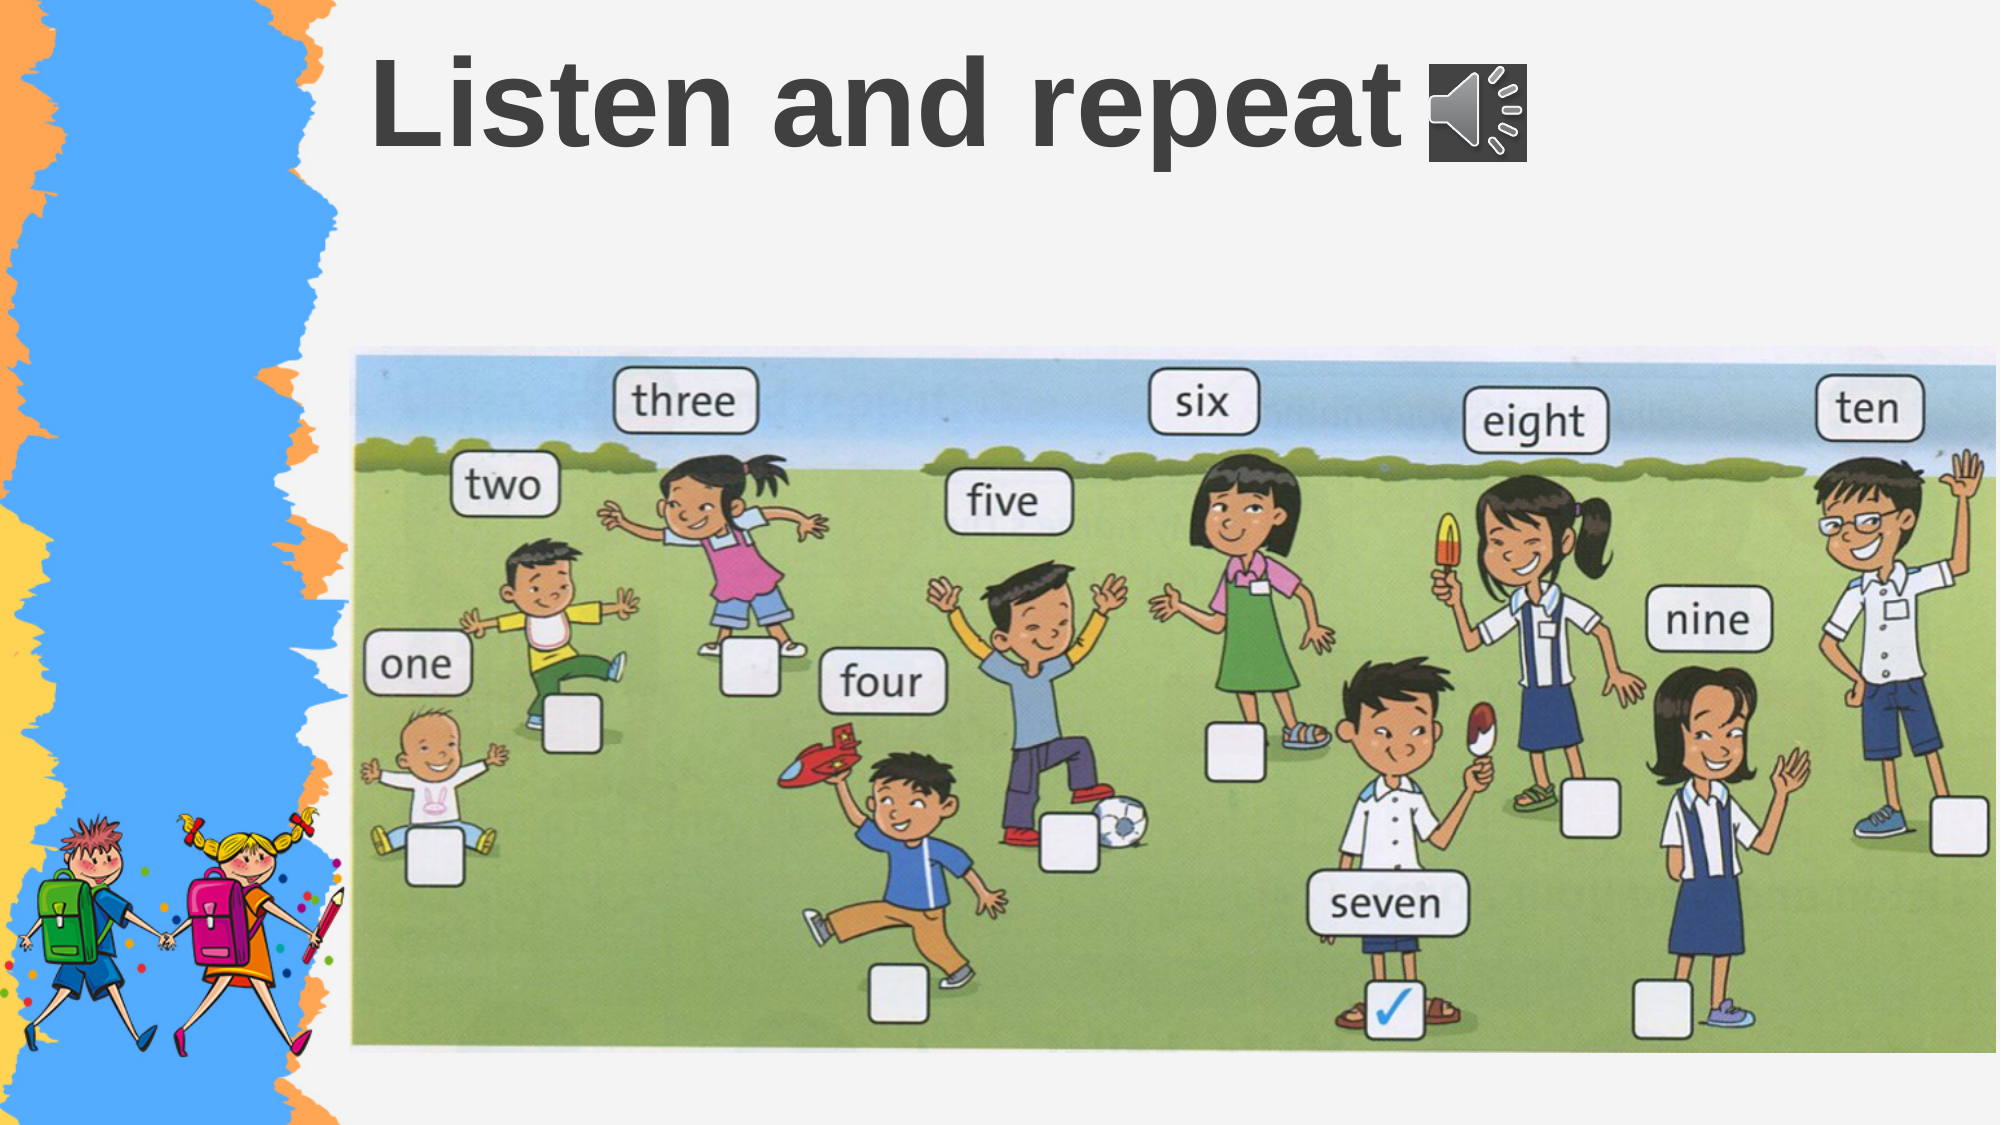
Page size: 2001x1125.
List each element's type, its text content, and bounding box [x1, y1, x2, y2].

picture [1427, 62, 1529, 164]
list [349, 346, 1997, 1053]
title Listen and repeat [354, 0, 2000, 194]
picture [0, 0, 2001, 1125]
